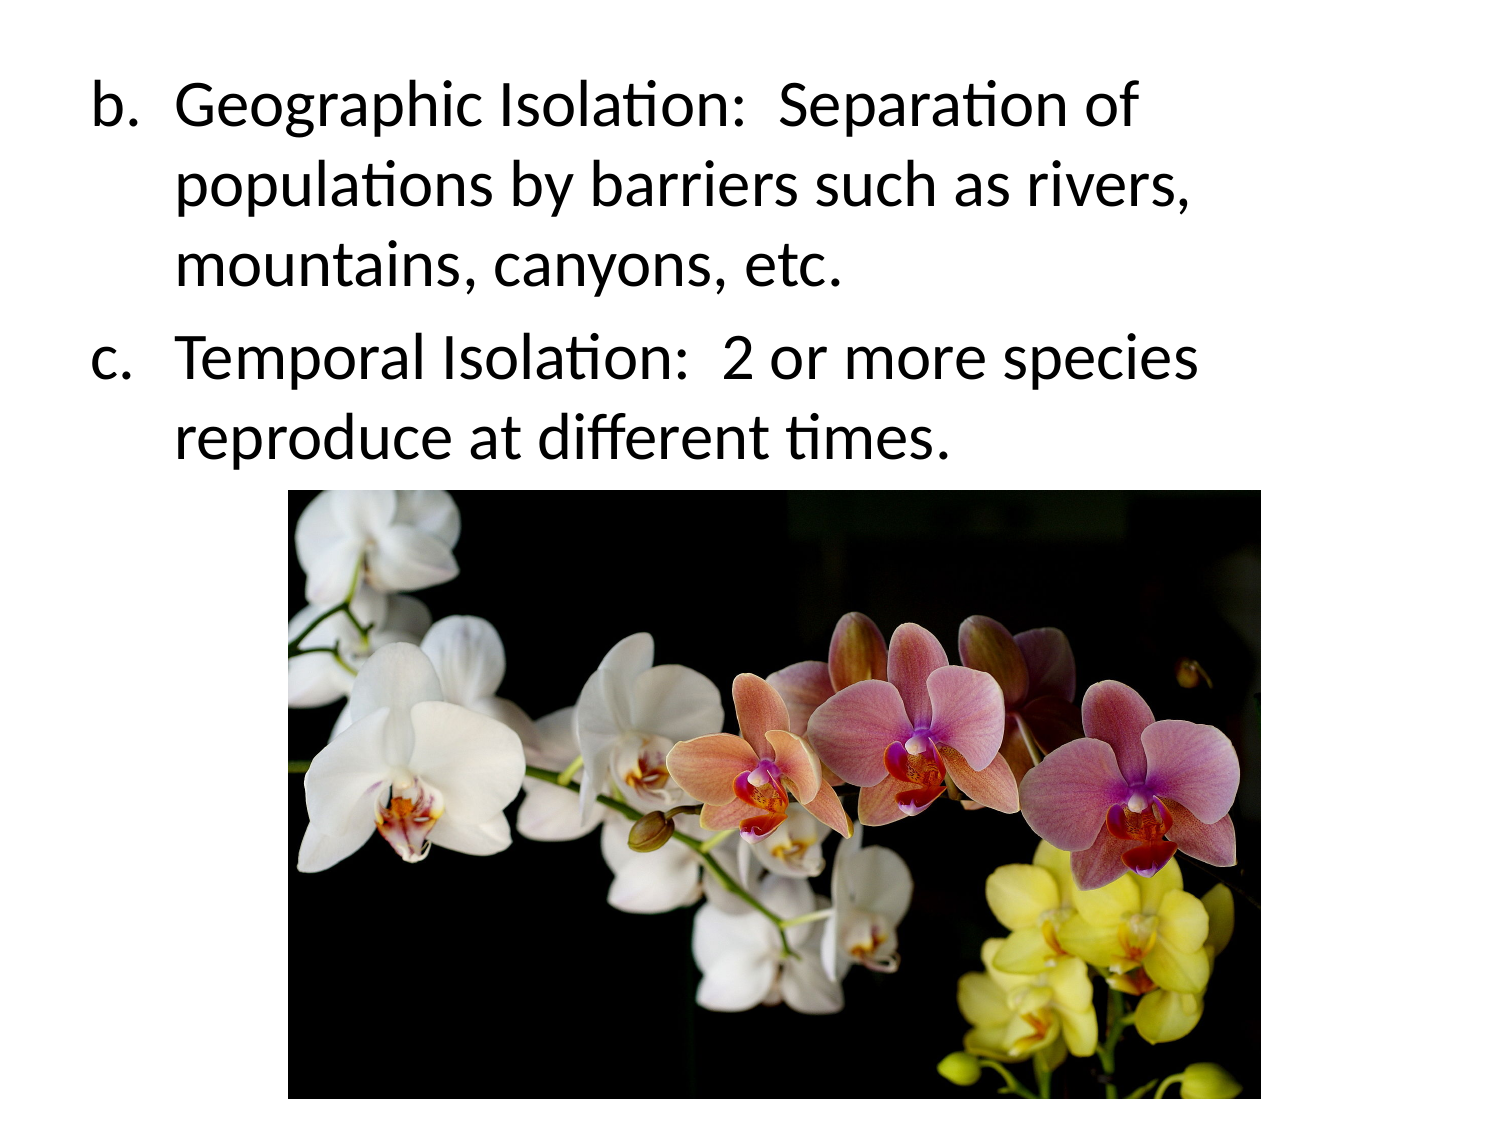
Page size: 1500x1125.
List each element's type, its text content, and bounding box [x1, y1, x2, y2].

picture [288, 490, 1261, 1099]
list Geographic Isolation: Separation of populations by barriers such as rivers, mountains, canyons, etc. Temporal Isolation: 2 or more species reproduce at different times. [75, 52, 1425, 795]
